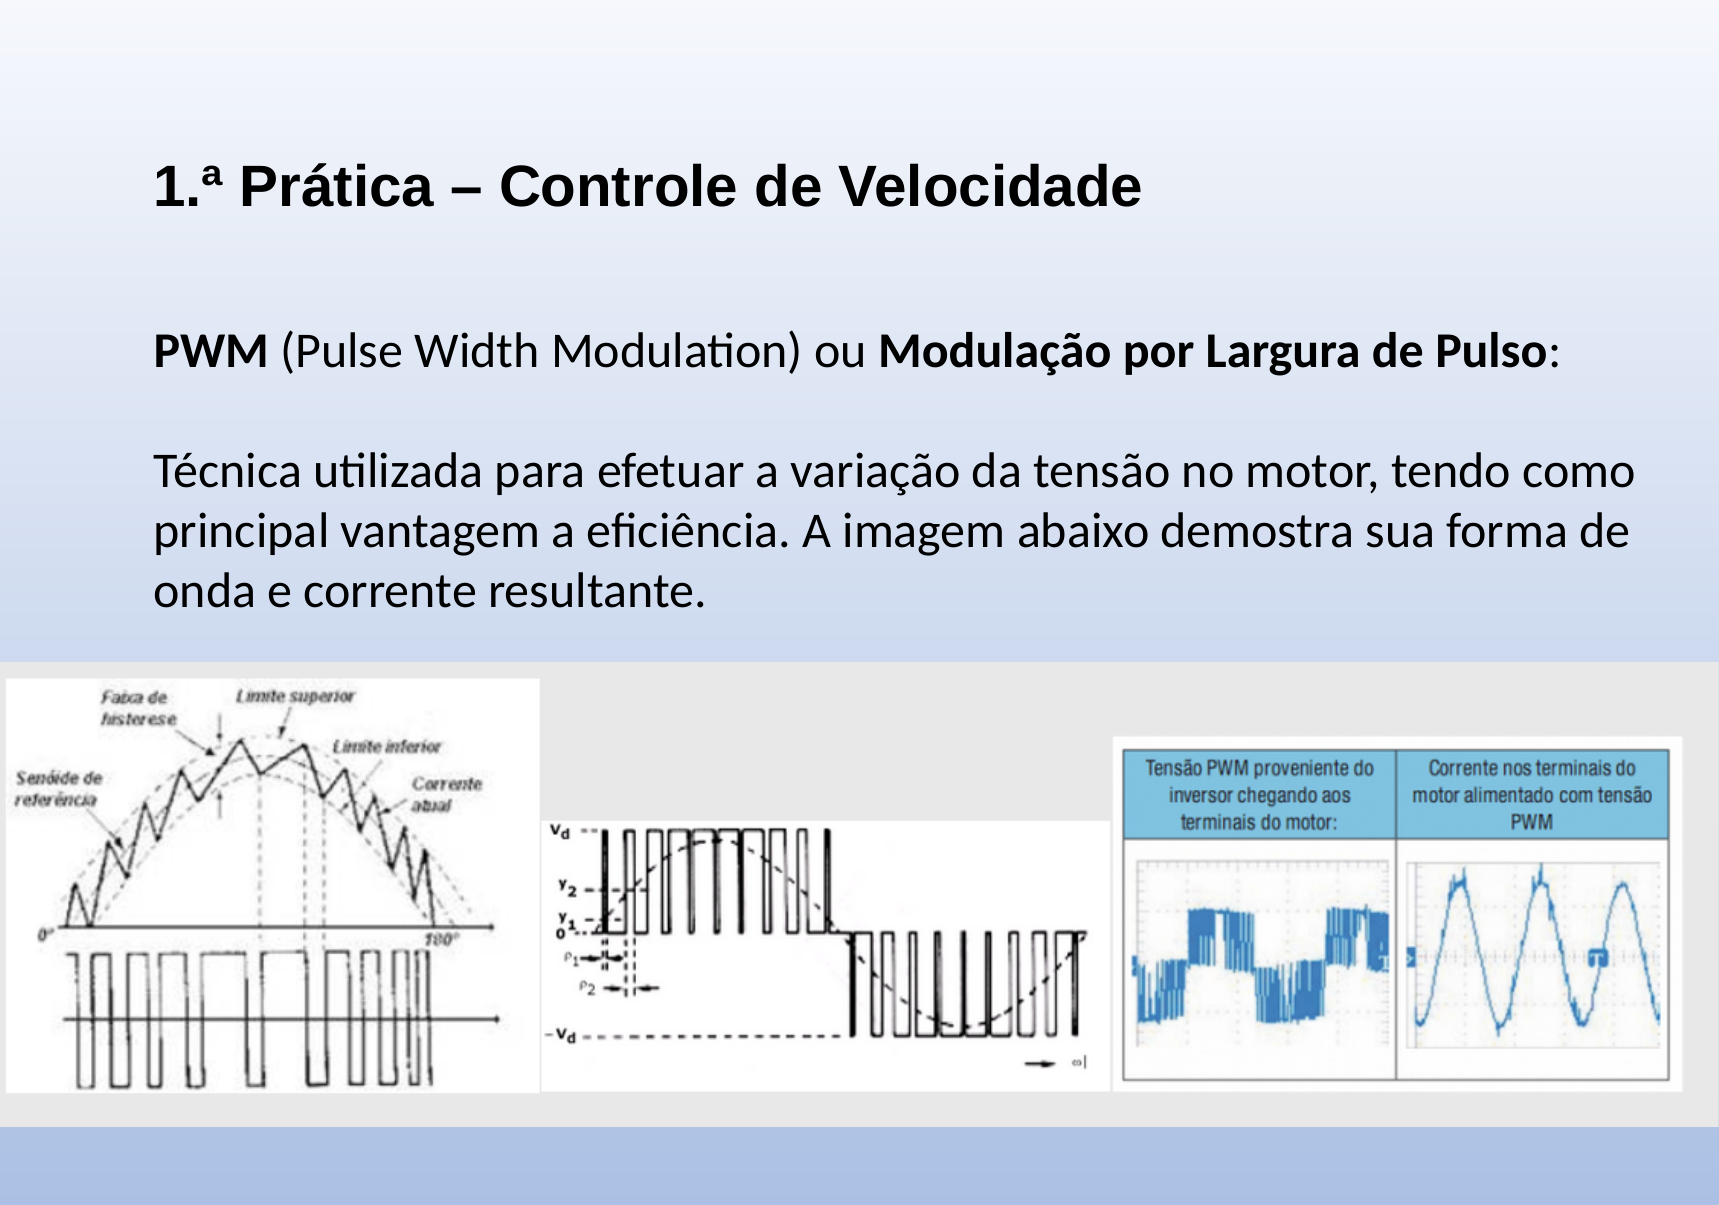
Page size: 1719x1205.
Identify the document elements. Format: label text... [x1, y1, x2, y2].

text_box 1.ª Prática – Controle de Velocidade [138, 140, 1617, 271]
text_box PWM (Pulse Width Modulation) ou Modulação por Largura de Pulso: Técnica utilizada para efetuar a variação da tensão no motor, tendo como principal vantagem a eficiência. A imagem abaixo demostra sua forma de onda e corrente resultante. [138, 309, 1699, 625]
picture [0, 662, 1719, 1127]
